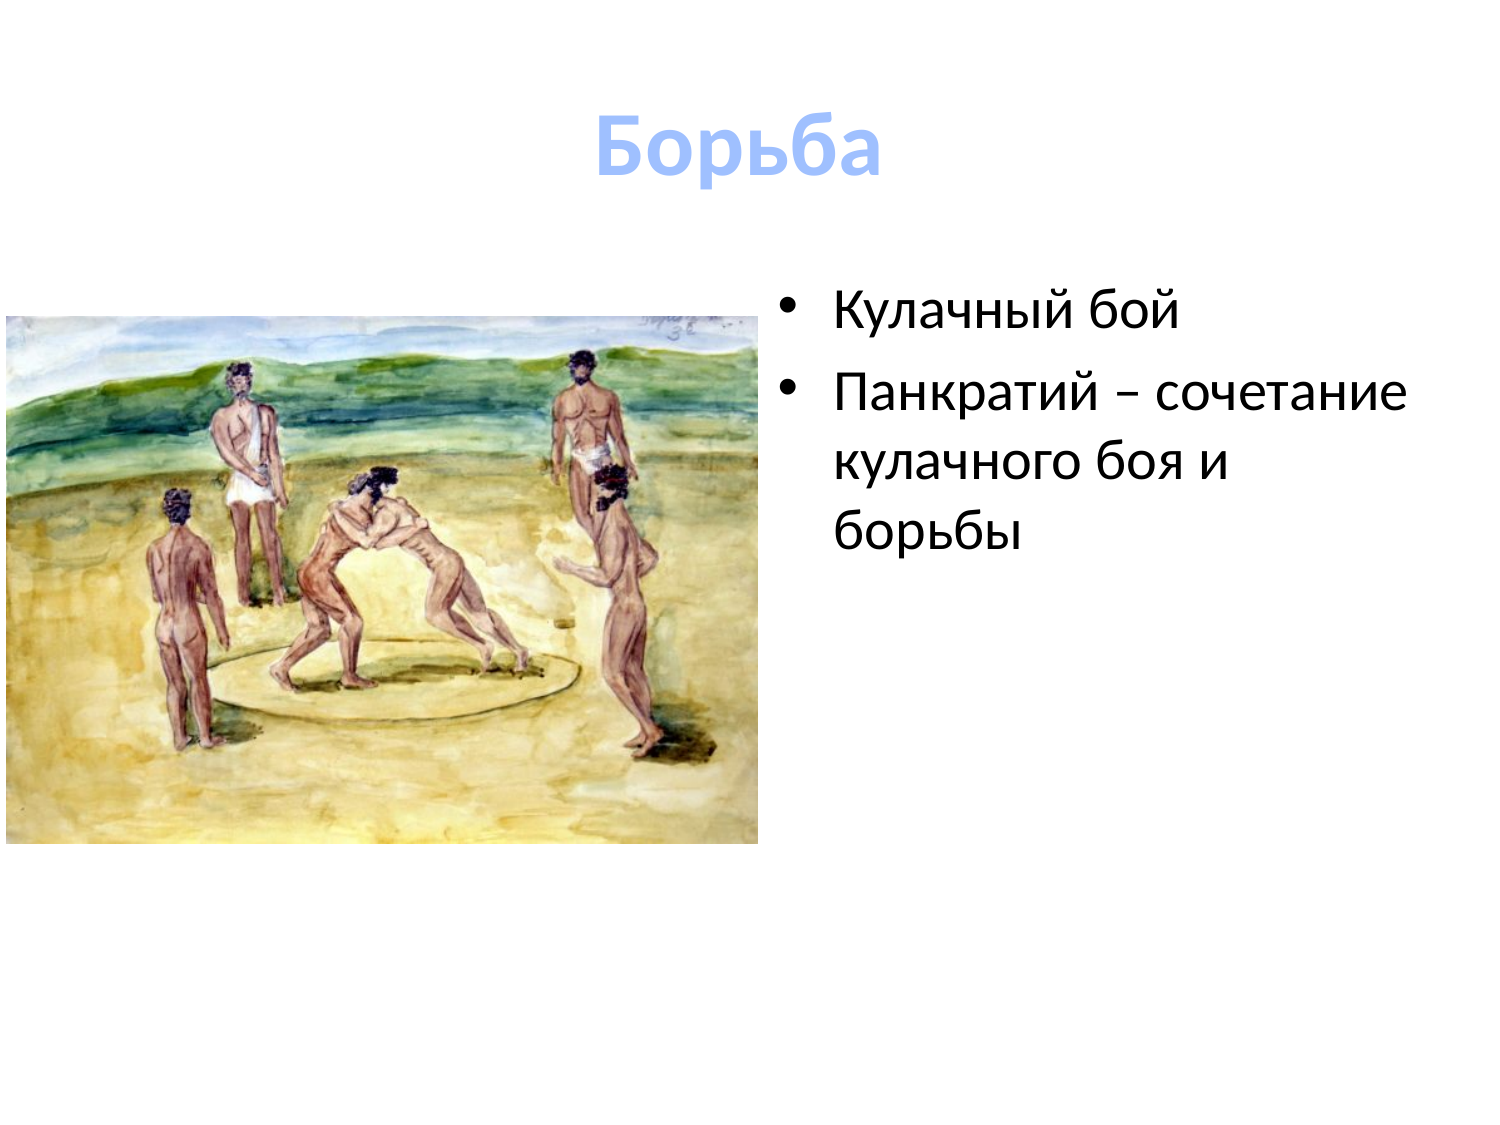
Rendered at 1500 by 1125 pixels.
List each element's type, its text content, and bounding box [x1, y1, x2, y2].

list Кулачный бой Панкратий – сочетание кулачного боя и борьбы [762, 262, 1425, 1005]
title Борьба [75, 45, 1425, 233]
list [5, 316, 758, 844]
